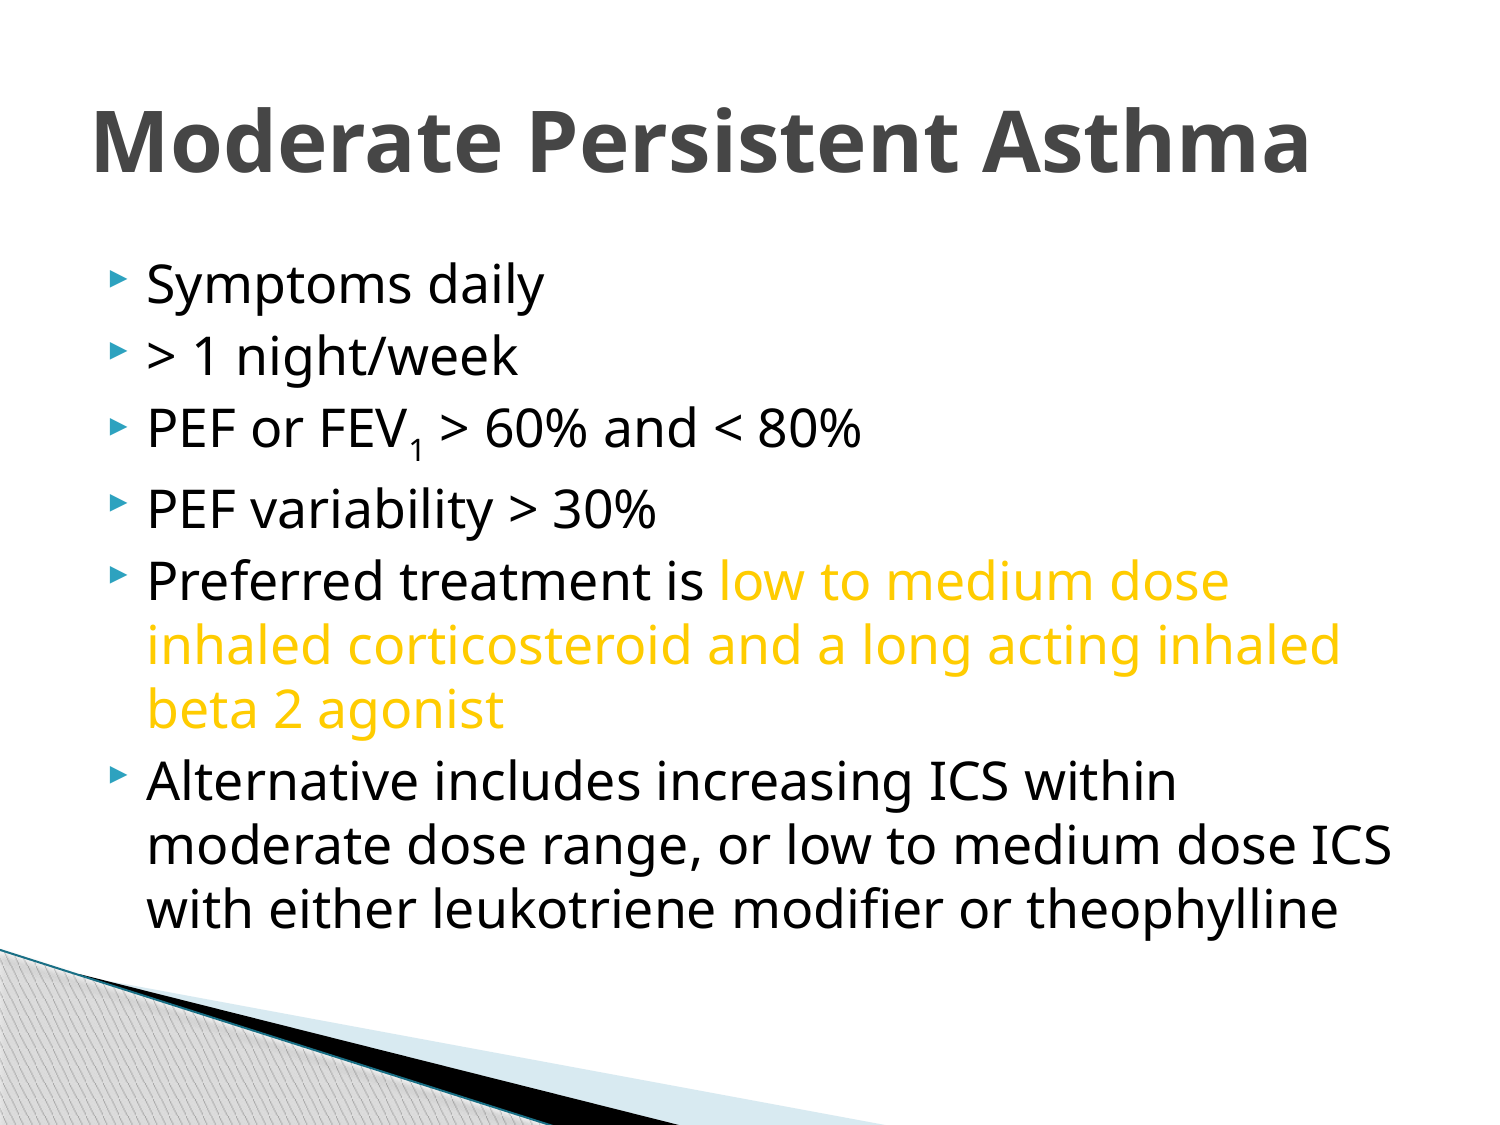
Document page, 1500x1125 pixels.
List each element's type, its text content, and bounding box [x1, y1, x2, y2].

list Symptoms daily > 1 night/week PEF or FEV1 > 60% and < 80% PEF variability > 30% Preferred treatment is low to medium dose inhaled corticosteroid and a long acting inhaled beta 2 agonist Alternative includes increasing ICS within moderate dose range, or low to medium dose ICS with either leukotriene modifier or theophylline [75, 243, 1425, 986]
title Moderate Persistent Asthma [75, 45, 1425, 233]
